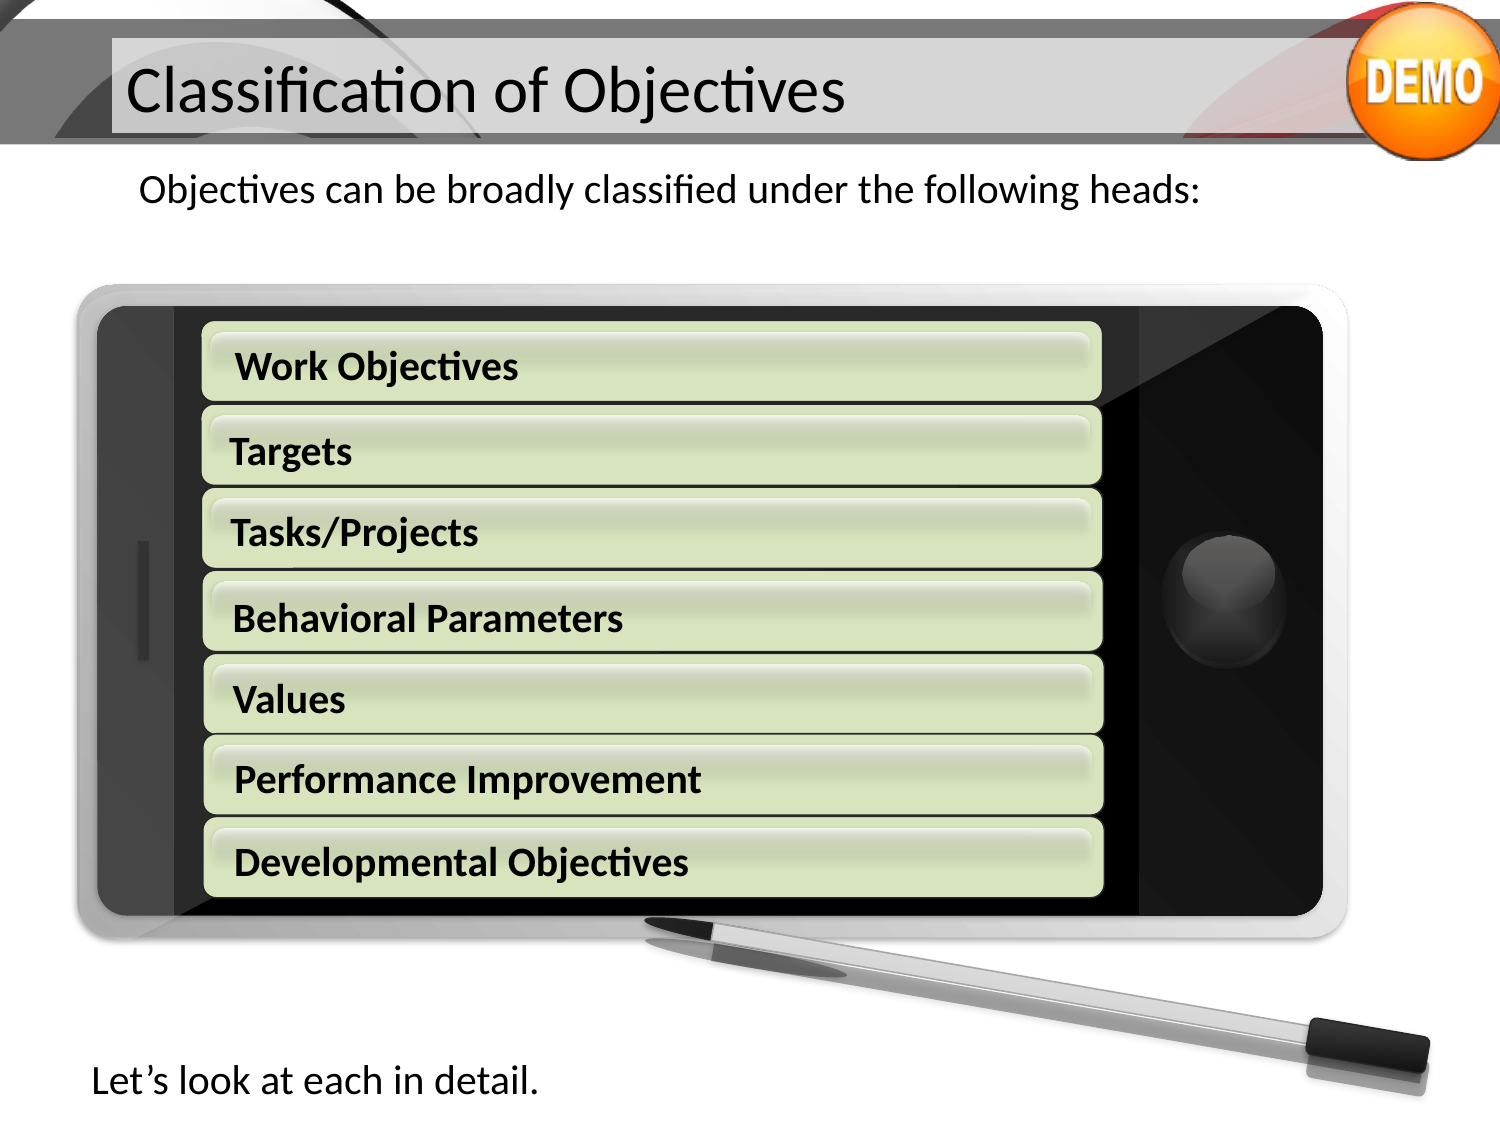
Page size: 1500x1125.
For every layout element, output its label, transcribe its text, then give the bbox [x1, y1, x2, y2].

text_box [201, 569, 1104, 652]
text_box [200, 410, 1103, 486]
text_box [0, 0, 1347, 145]
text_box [200, 320, 1103, 402]
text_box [643, 928, 1429, 1088]
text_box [202, 816, 1105, 899]
picture [1346, 2, 1500, 162]
text_box Objectives can be broadly classified under the following heads: [123, 154, 1471, 220]
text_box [202, 653, 1105, 733]
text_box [202, 733, 1105, 815]
text_box Let’s look at each in detail. [76, 1045, 1412, 1111]
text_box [201, 486, 1104, 569]
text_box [77, 284, 1348, 941]
